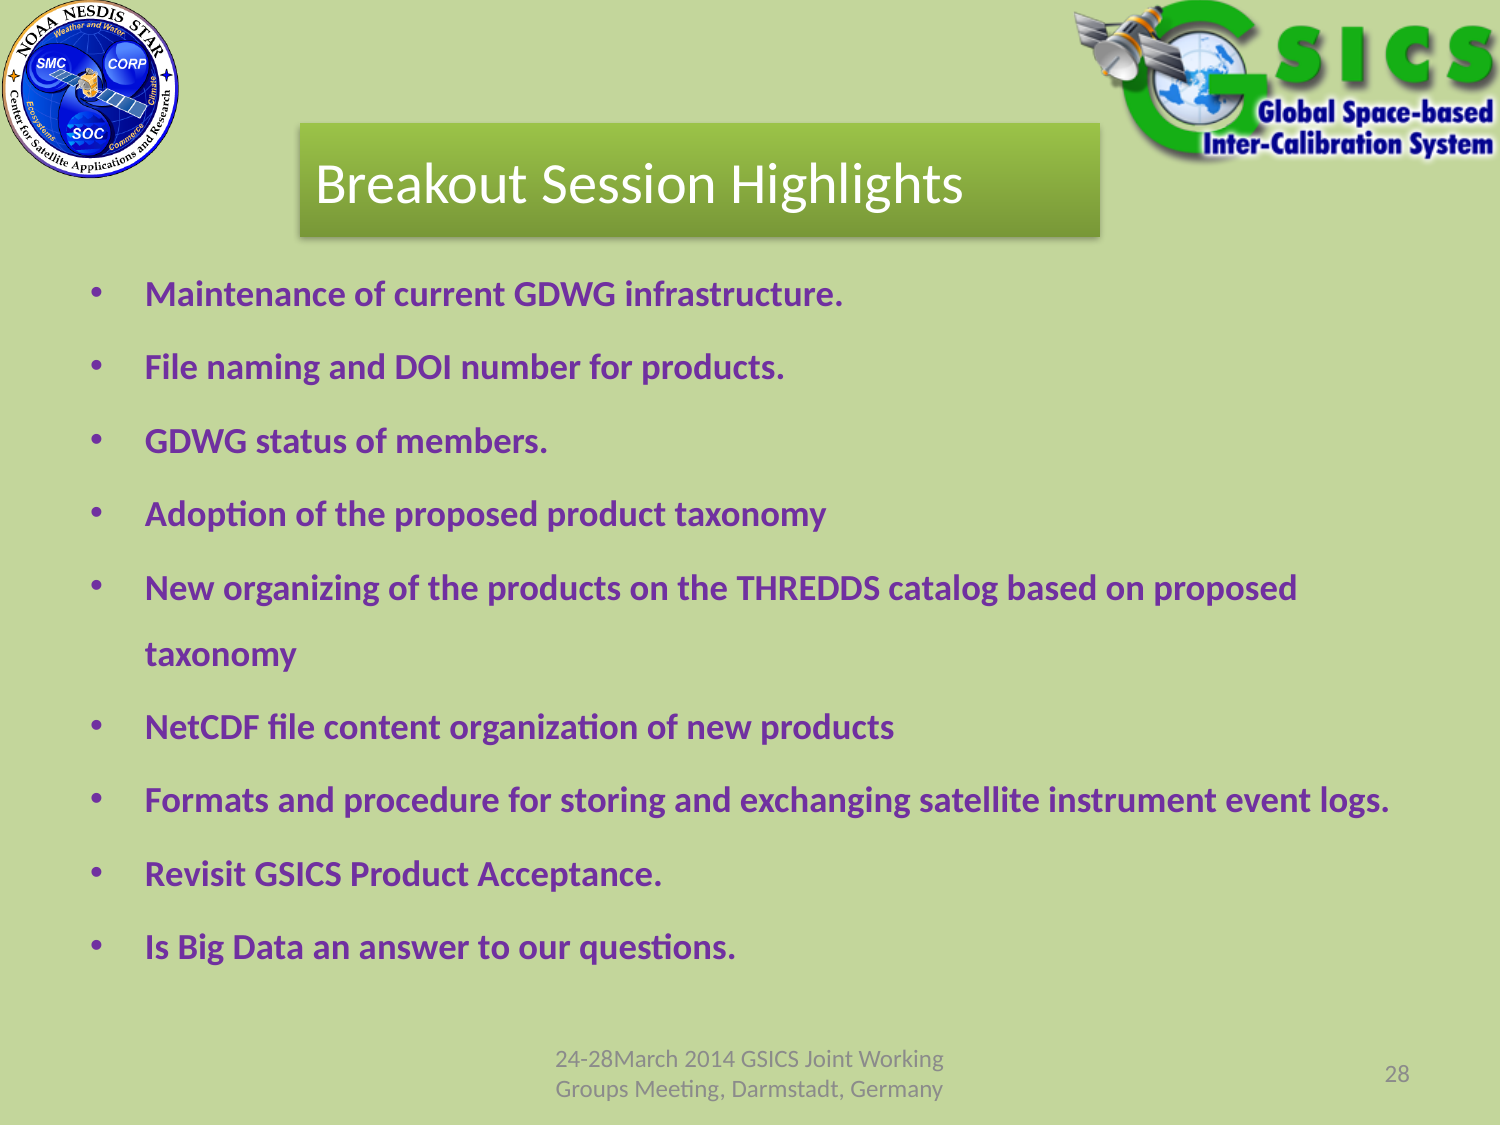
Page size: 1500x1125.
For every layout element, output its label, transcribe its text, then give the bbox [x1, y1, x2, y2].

picture [0, 0, 180, 180]
text_box Breakout Session Highlights [300, 123, 1100, 237]
footer 24-28March 2014 GSICS Joint Working Groups Meeting, Darmstadt, Germany [512, 1042, 988, 1103]
slide_number 28 [1074, 1042, 1425, 1103]
list Maintenance of current GDWG infrastructure. File naming and DOI number for products. GDWG status of members. Adoption of the proposed product taxonomy New organizing of the products on the THREDDS catalog based on proposed taxonomy NetCDF file content organization of new products Formats and procedure for storing and exchanging satellite instrument event logs. Revisit GSICS Product Acceptance. Is Big Data an answer to our questions. [75, 240, 1413, 1043]
picture [1062, 0, 1500, 168]
